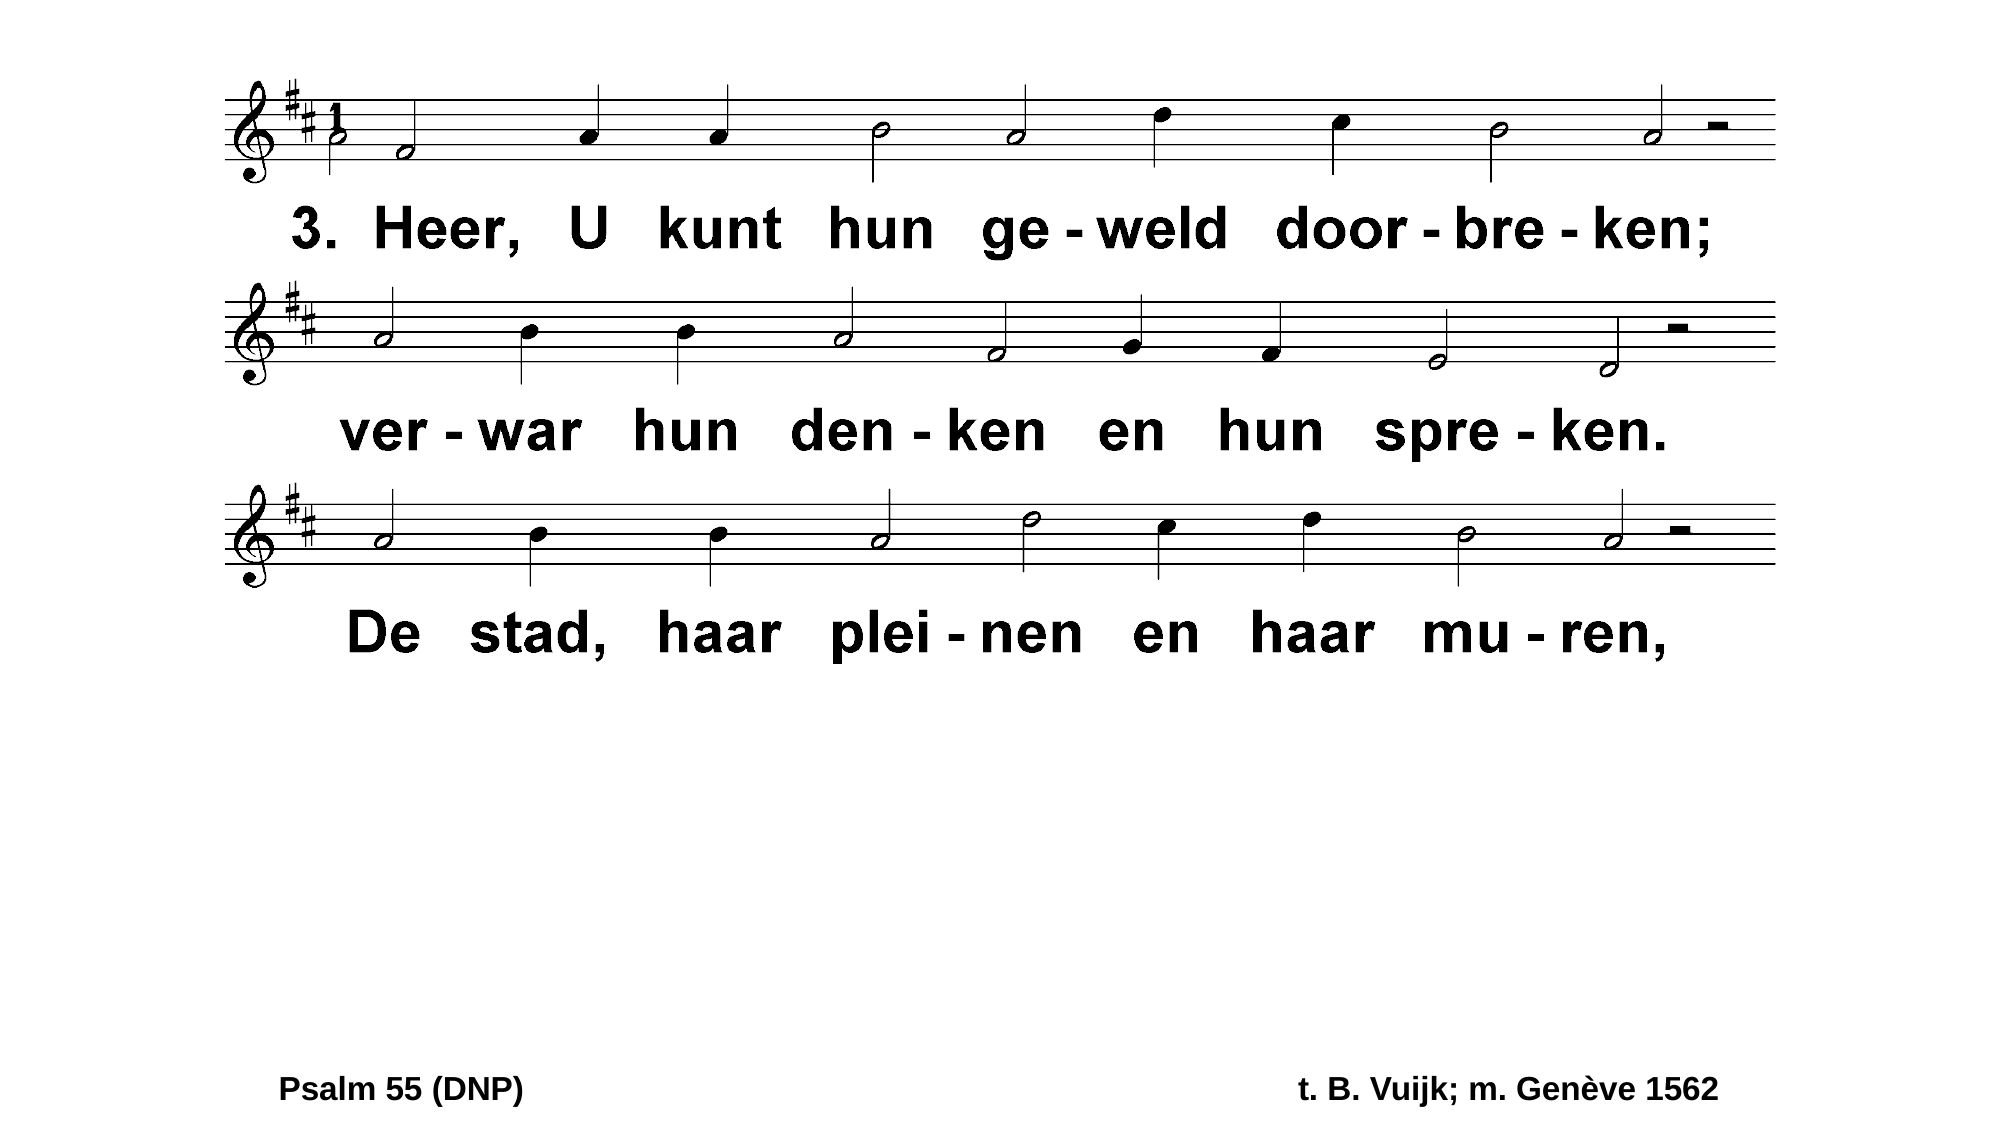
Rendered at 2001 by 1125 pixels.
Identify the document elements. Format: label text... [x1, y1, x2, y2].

text_box Psalm 55 (DNP) t. B. Vuijk; m. Genève 1562 [263, 1059, 1745, 1115]
picture [208, 62, 1792, 680]
